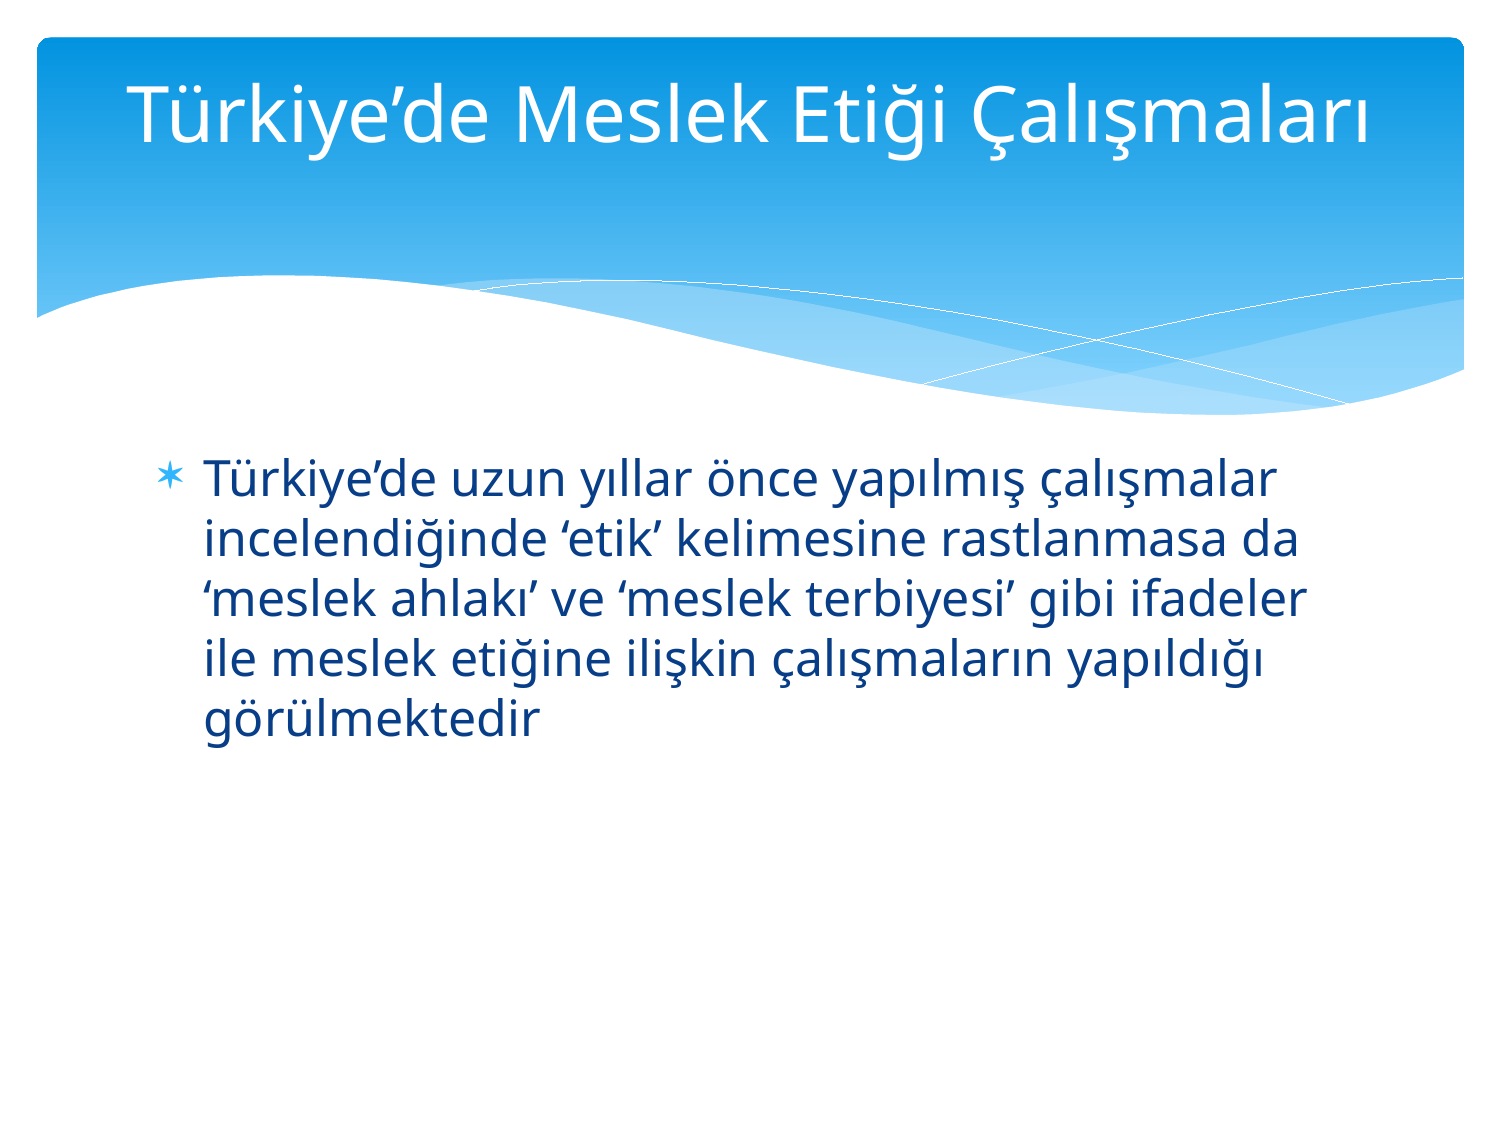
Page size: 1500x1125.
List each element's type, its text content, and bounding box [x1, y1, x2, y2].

list Türkiye’de uzun yıllar önce yapılmış çalışmalar incelendiğinde ‘etik’ kelimesine rastlanmasa da ‘meslek ahlakı’ ve ‘meslek terbiyesi’ gibi ifadeler ile meslek etiğine ilişkin çalışmaların yapıldığı görülmektedir [143, 438, 1359, 1005]
title Türkiye’de Meslek Etiği Çalışmaları [75, 55, 1425, 261]
